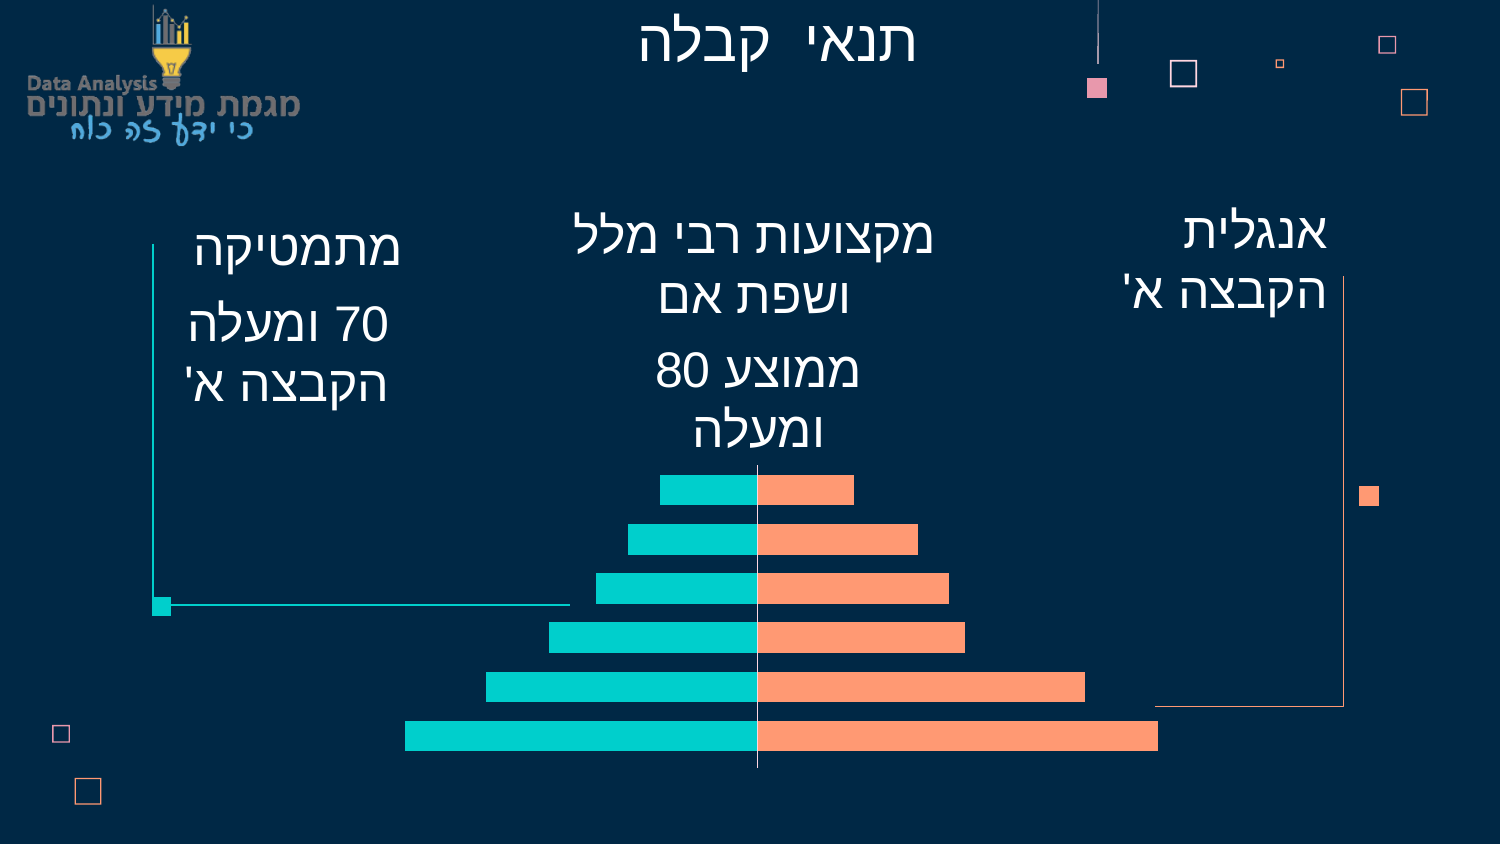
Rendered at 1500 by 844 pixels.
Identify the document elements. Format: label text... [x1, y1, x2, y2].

subtitle ממוצע 80 ומעלה [610, 322, 907, 463]
title מקצועות רבי מלל ושפת אם [571, 243, 970, 339]
title מתמטיקה [152, 196, 418, 243]
text_box תנאי קבלה [622, 0, 1191, 81]
text_box [1358, 485, 1379, 506]
title אנגלית הקבצה א' [1104, 219, 1344, 334]
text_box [152, 243, 571, 606]
text_box [151, 613, 172, 617]
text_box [1154, 275, 1344, 707]
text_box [404, 465, 1159, 768]
picture [0, 0, 327, 171]
